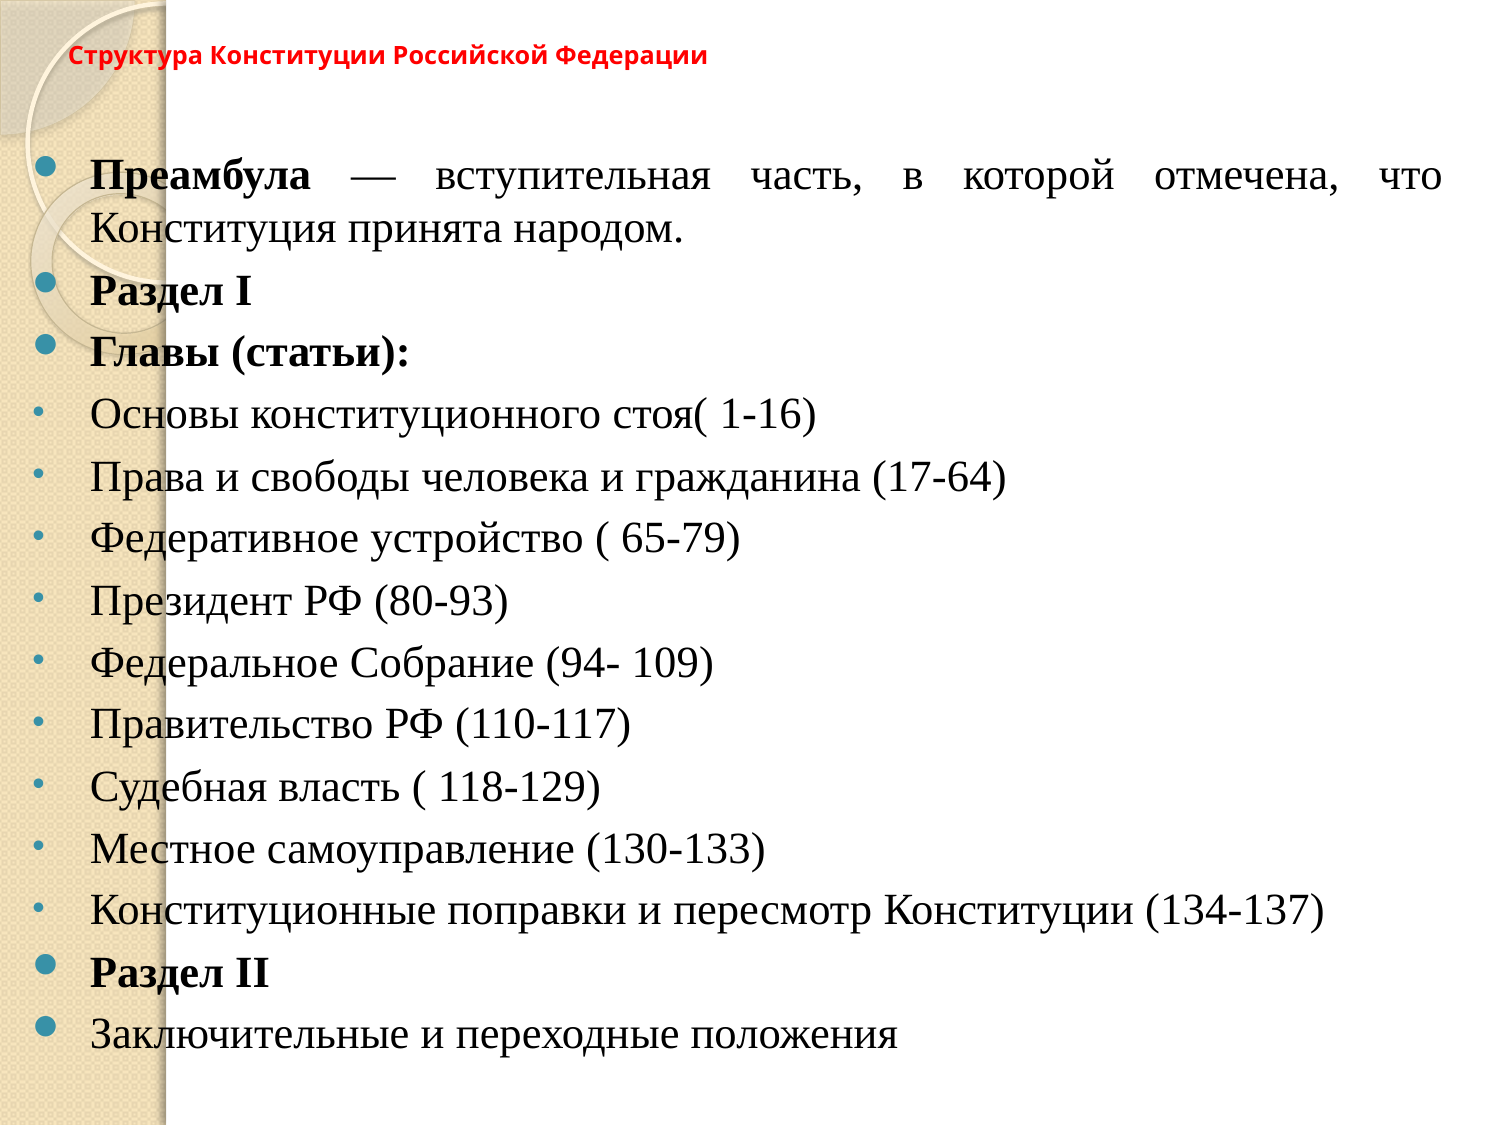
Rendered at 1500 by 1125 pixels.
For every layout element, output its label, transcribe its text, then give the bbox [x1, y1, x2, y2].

title Структура Конституции Российской Федерации [53, 30, 1471, 126]
list Преамбула — вступительная часть, в которой отмечена, что Конституция принята народом. Раздел I Главы (статьи): Основы конституционного стоя( 1-16) Права и свободы человека и гражданина (17-64) Федеративное устройство ( 65-79) Президент РФ (80-93) Федеральное Собрание (94- 109) Правительство РФ (110-117) Судебная власть ( 118-129) Местное самоуправление (130-133) Конституционные поправки и пересмотр Конституции (134-137) Раздел II Заключительные и переходные положения [17, 137, 1459, 1071]
